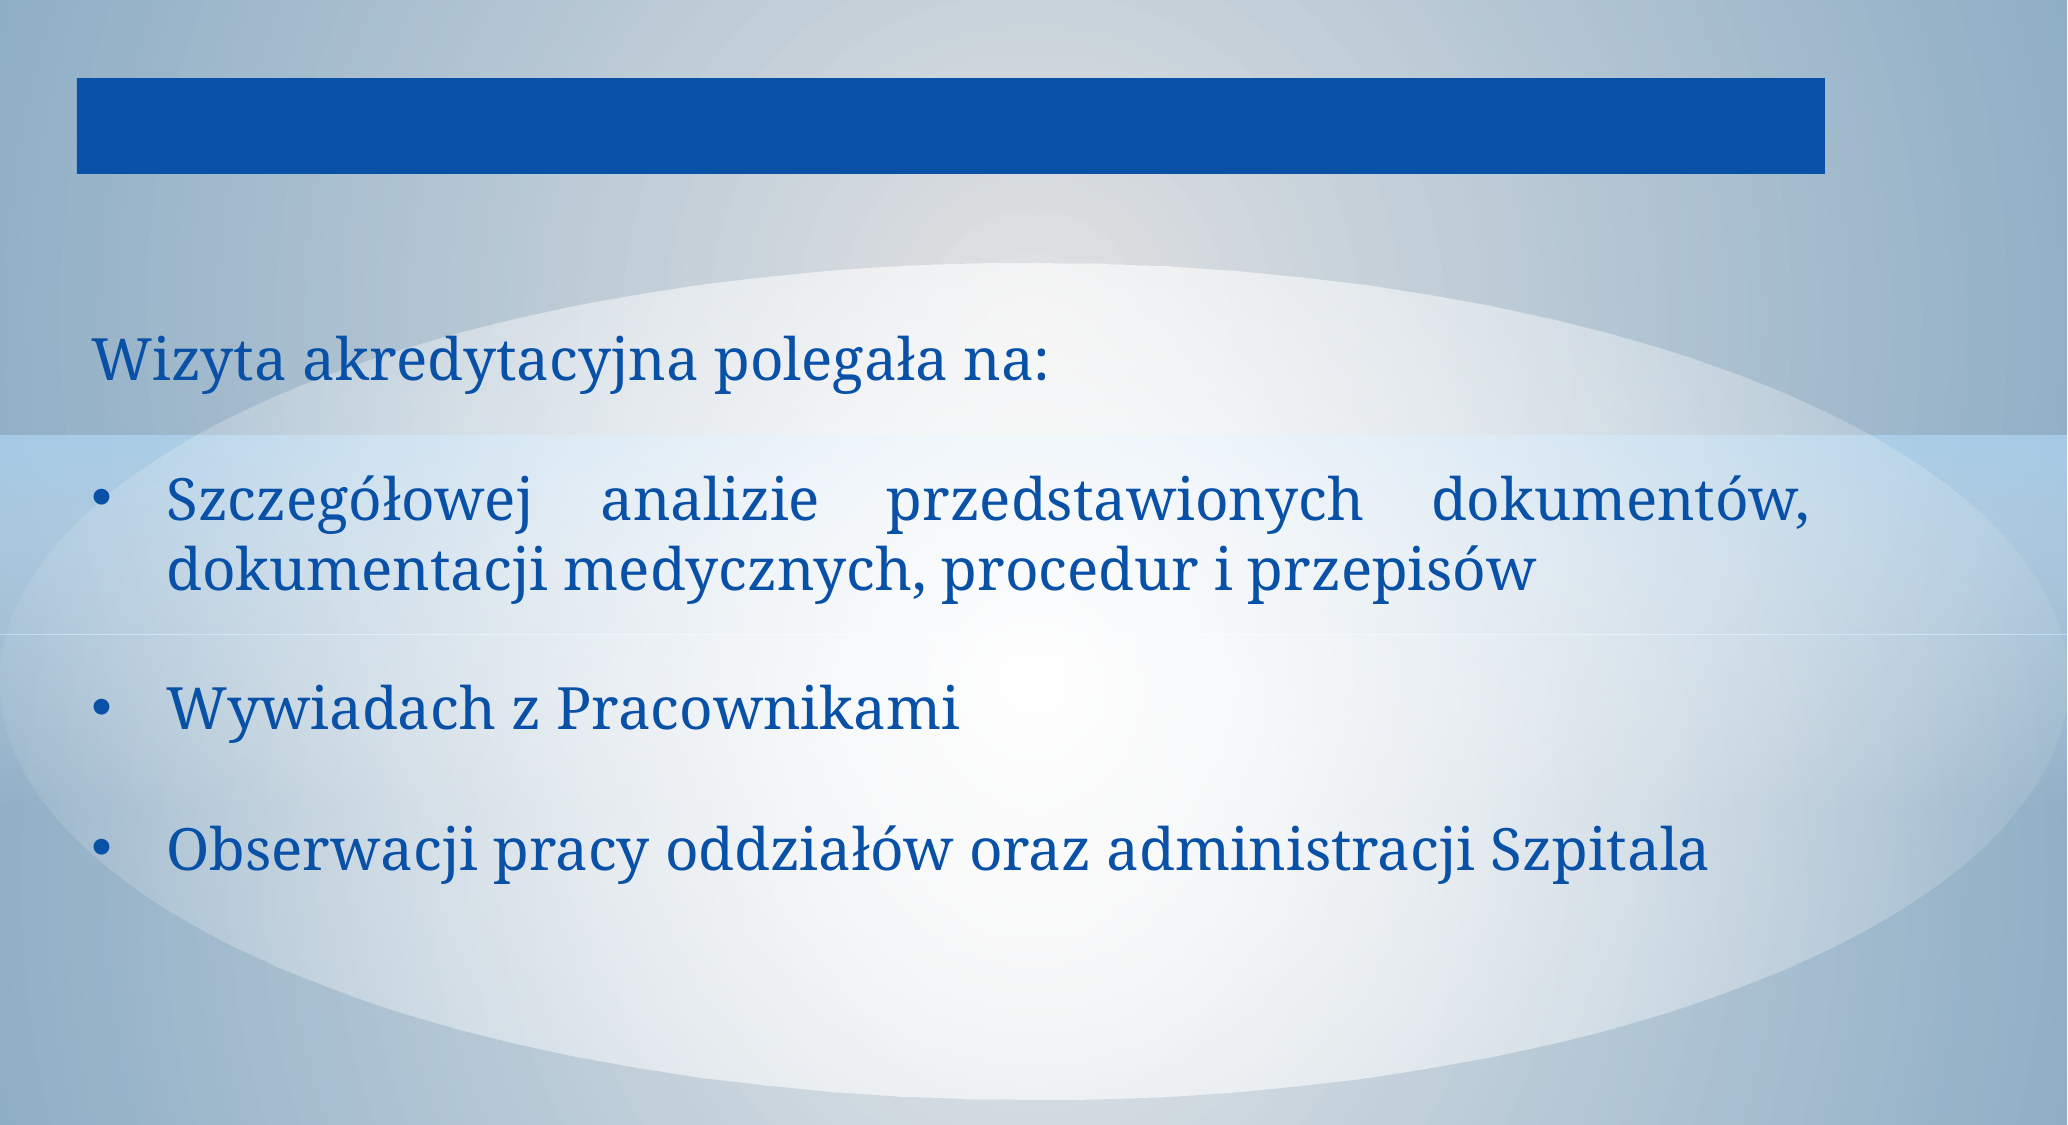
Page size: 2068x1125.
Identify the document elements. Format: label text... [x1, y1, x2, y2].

text_box [83, 253, 1832, 411]
text_box Wizyta akredytacyjna polegała na: Szczegółowej analizie przedstawionych dokumentów, dokumentacji medycznych, procedur i przepisów Wywiadach z Pracownikami Obserwacji pracy oddziałów oraz administracji Szpitala [76, 314, 1825, 959]
text_box [76, 78, 1825, 174]
